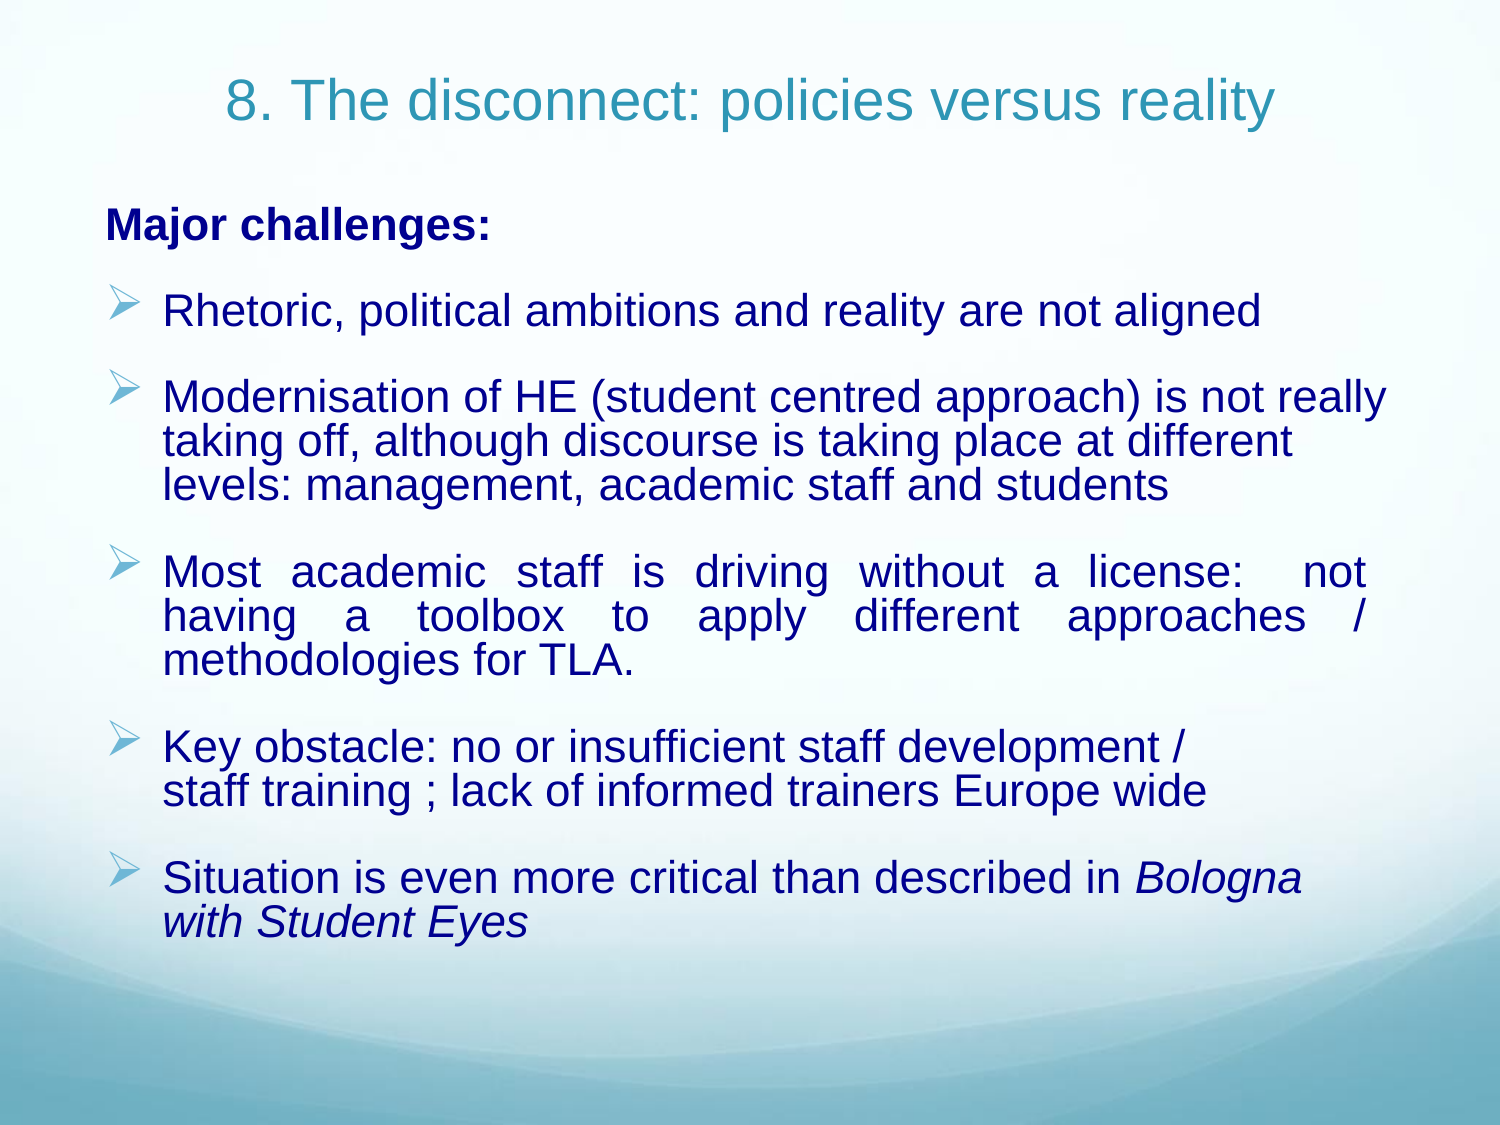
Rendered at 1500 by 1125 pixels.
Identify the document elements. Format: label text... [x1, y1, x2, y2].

text_box Major challenges: Rhetoric, political ambitions and reality are not aligned Modernisation of HE (student centred approach) is not really taking off, although discourse is taking place at different levels: management, academic staff and students Most academic staff is driving without a license: not having a toolbox to apply different approaches / methodologies for TLA. Key obstacle: no or insufficient staff development / staff training ; lack of informed trainers Europe wide Situation is even more critical than described in Bologna with Student Eyes [103, 194, 1389, 947]
picture [0, 0, 1500, 1125]
title 8. The disconnect: policies versus reality [170, 28, 1330, 194]
